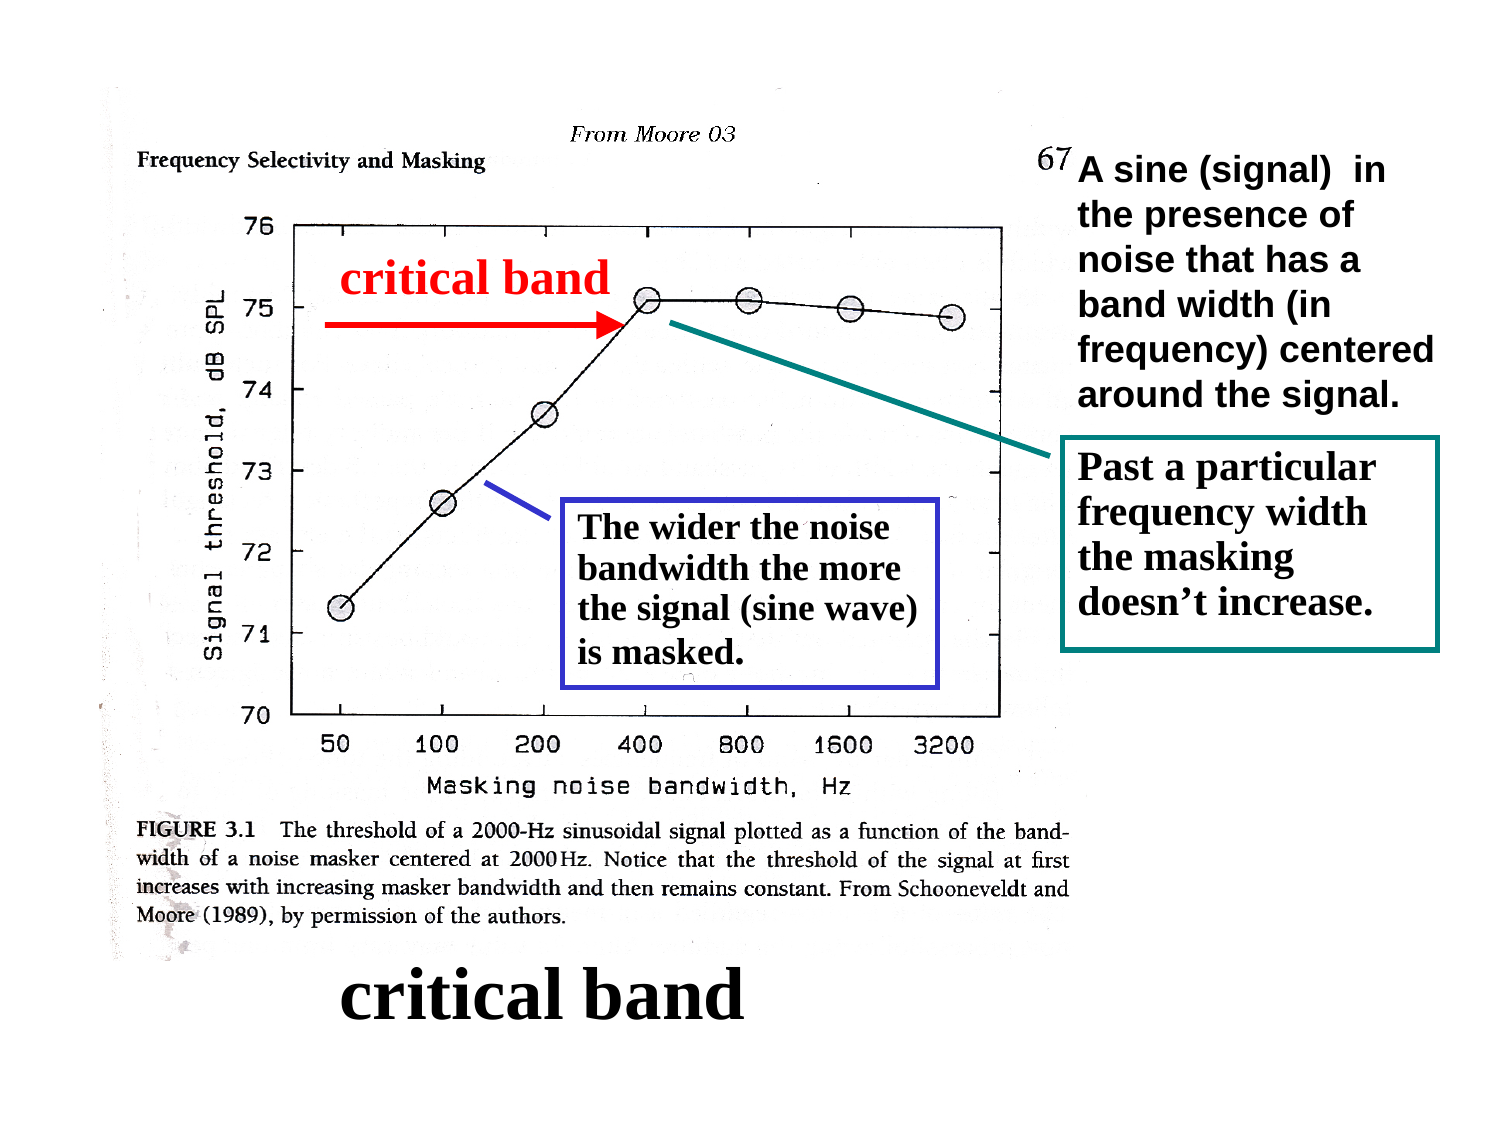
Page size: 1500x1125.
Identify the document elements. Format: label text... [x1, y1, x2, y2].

text_box A sine (signal) in the presence of noise that has a band width (in frequency) centered around the signal. [1104, 137, 1463, 486]
text_box Past a particular frequency width the masking doesn’t increase. [1104, 437, 1438, 650]
text_box critical band [324, 969, 1025, 1043]
picture [99, 87, 1101, 962]
